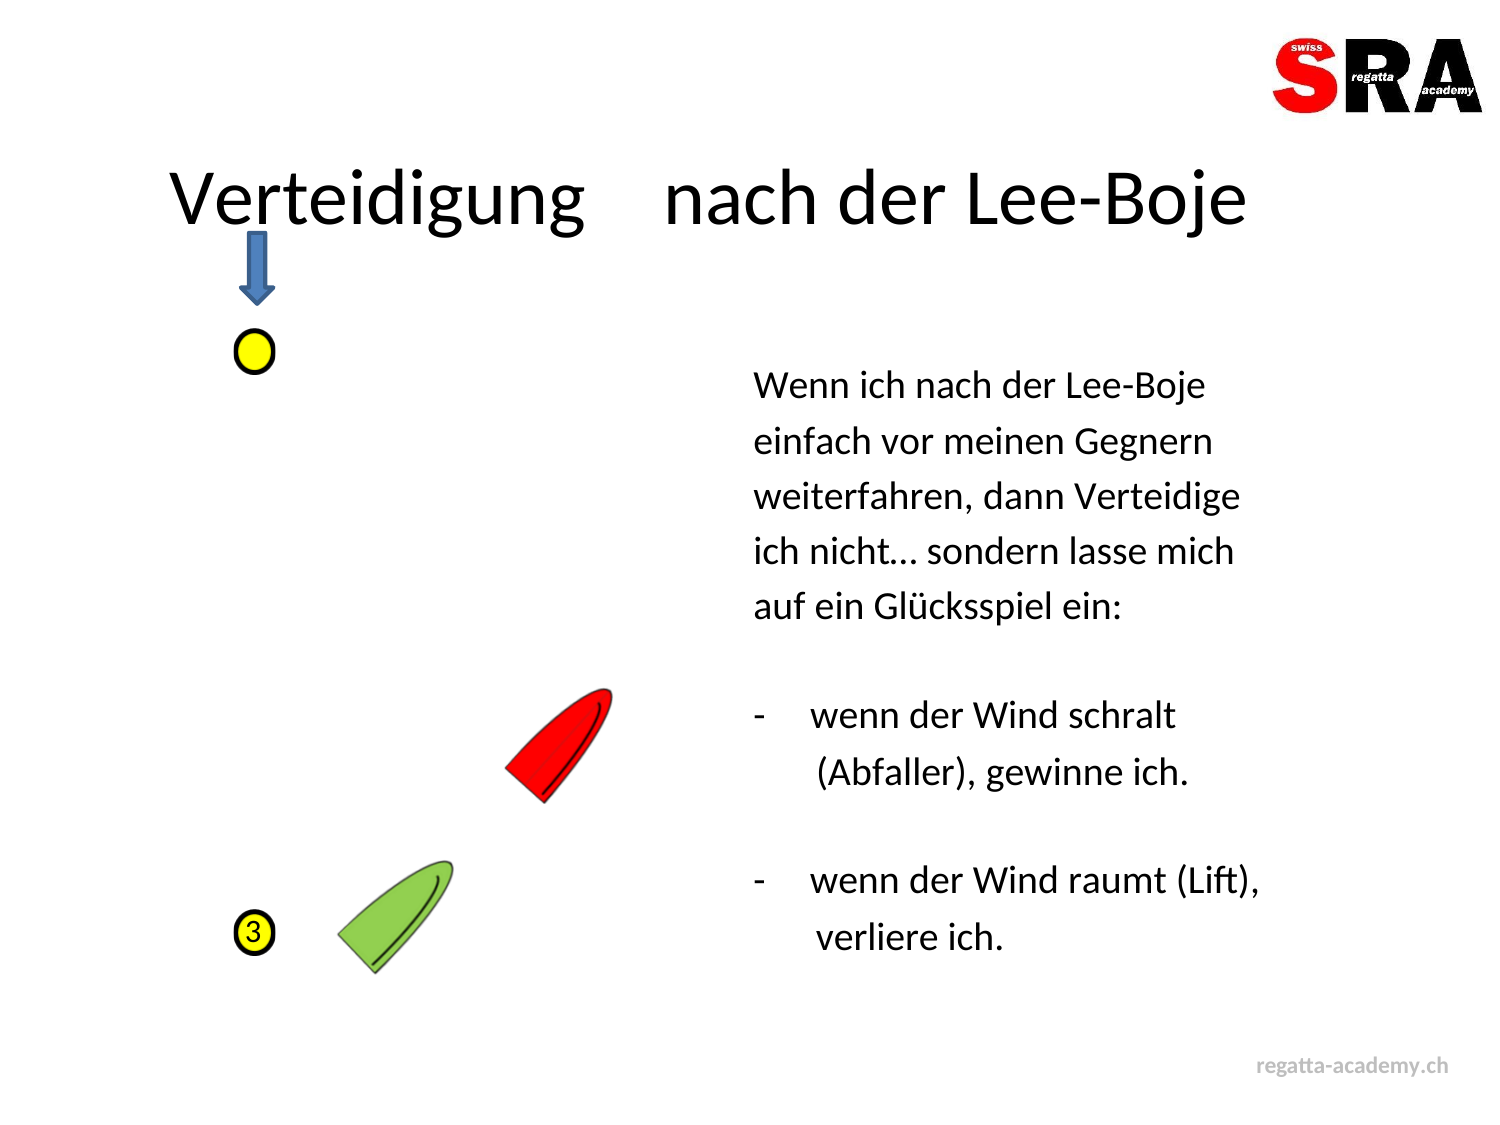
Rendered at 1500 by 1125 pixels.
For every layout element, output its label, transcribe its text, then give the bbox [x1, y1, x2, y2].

text_box 3 [242, 915, 272, 957]
text_box wenn der Wind raumt (Lift), verliere ich. [807, 860, 1338, 966]
text_box [1250, 0, 1497, 139]
text_box [324, 833, 487, 985]
text_box Verteidigung 2 [167, 160, 658, 376]
text_box - [751, 695, 777, 746]
text_box [486, 663, 649, 813]
text_box [233, 328, 276, 375]
text_box [233, 909, 276, 956]
text_box regatta-academy.ch [1254, 1052, 1483, 1085]
text_box Wenn ich nach der Lee-Boje einfach vor meinen Gegnern weiterfahren, dann Verteidige ich nicht… sondern lasse mich auf ein Glücksspiel ein: [751, 365, 1319, 636]
text_box - [751, 860, 777, 911]
text_box wenn der Wind schralt (Abfaller), gewinne ich. [807, 695, 1254, 801]
text_box nach der Lee-Boje [661, 160, 1350, 257]
text_box [238, 230, 276, 306]
